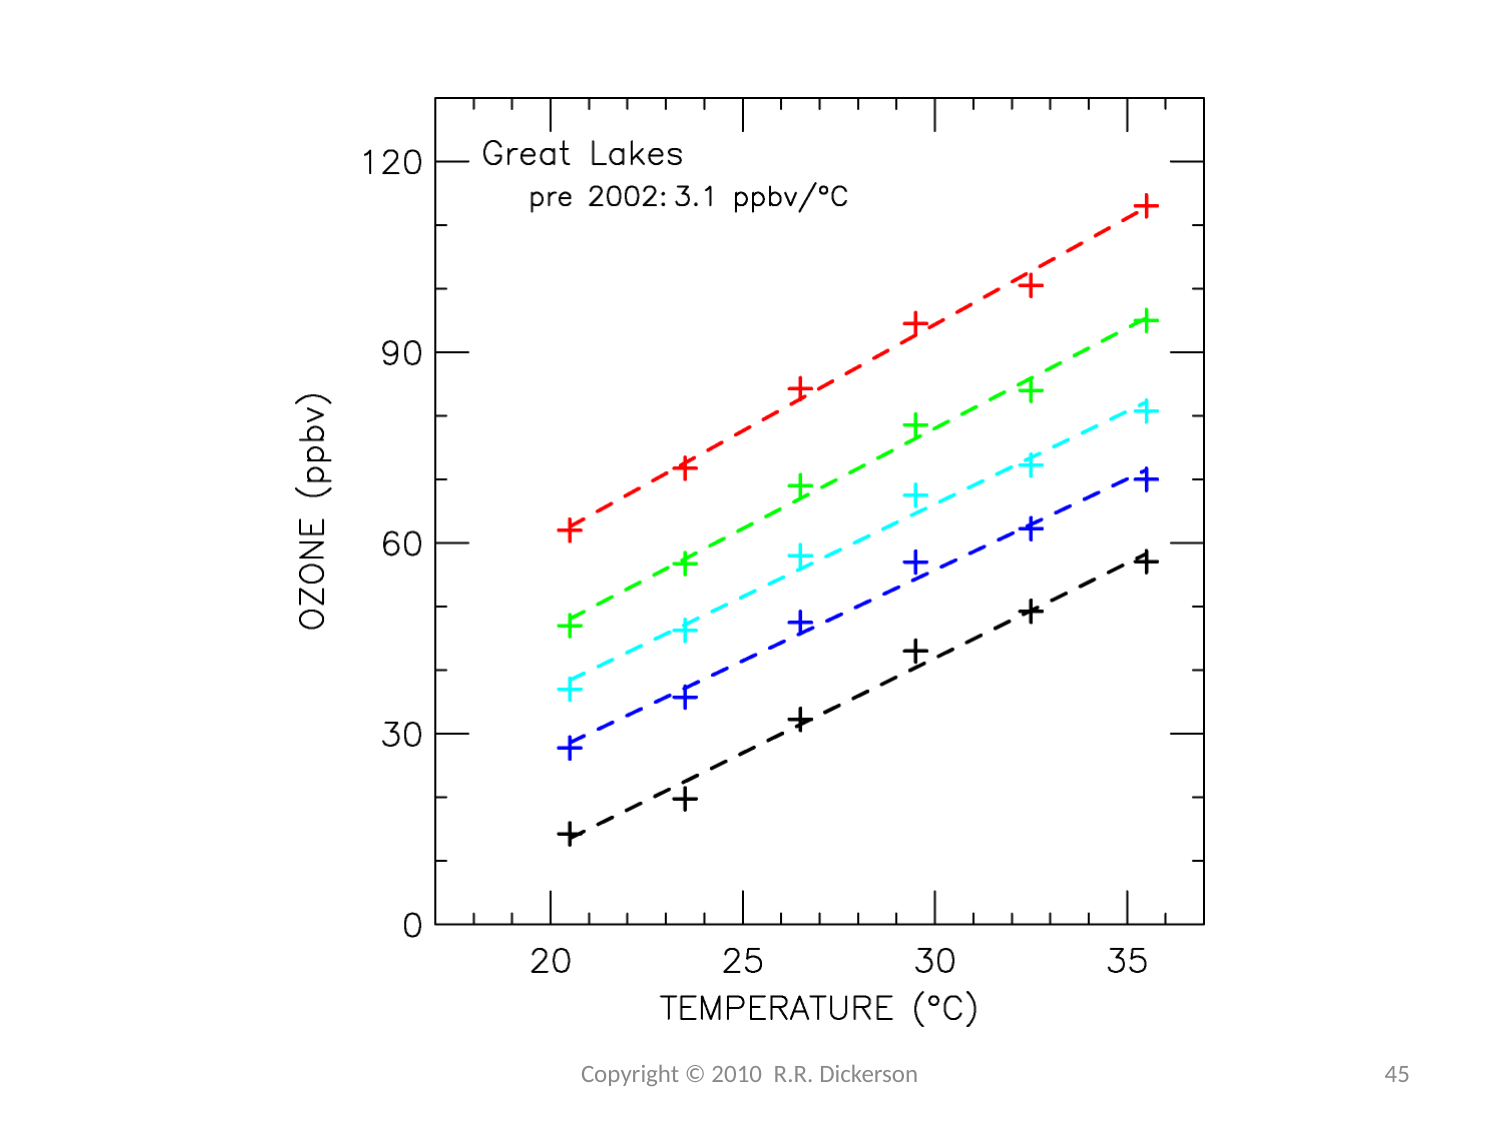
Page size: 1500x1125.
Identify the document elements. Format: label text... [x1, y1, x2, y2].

footer Copyright © 2010 R.R. Dickerson [512, 1042, 988, 1103]
slide_number 45 [1074, 1042, 1425, 1103]
picture [295, 97, 1205, 1028]
